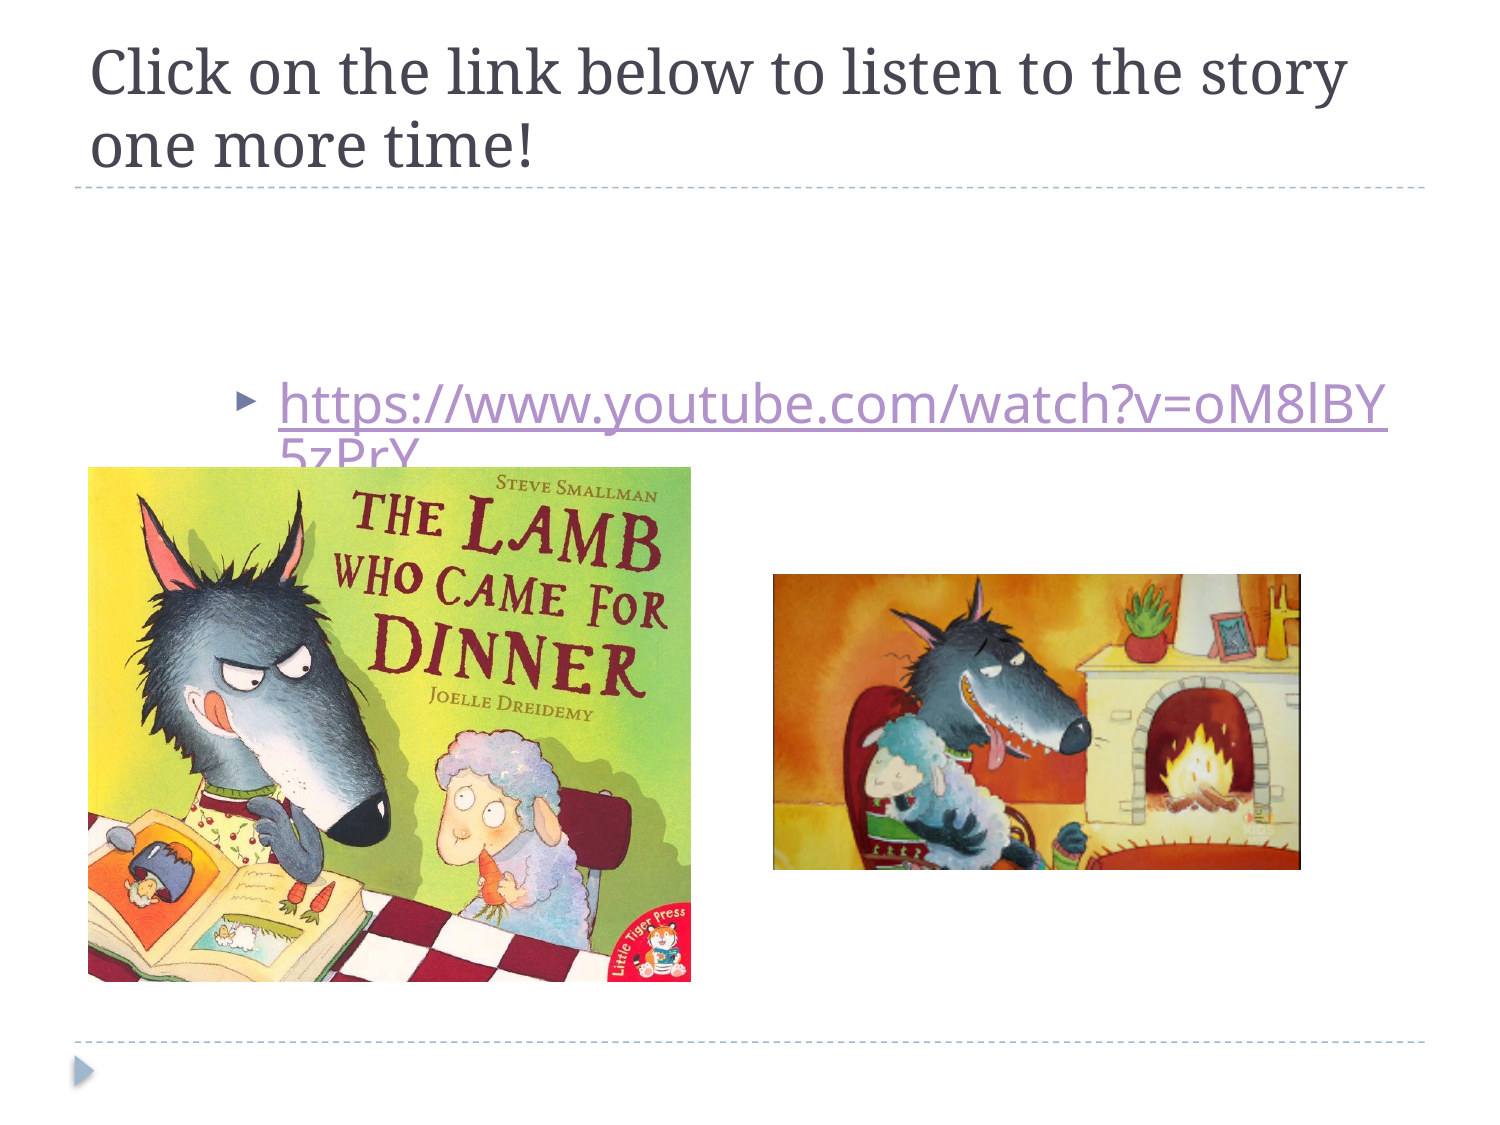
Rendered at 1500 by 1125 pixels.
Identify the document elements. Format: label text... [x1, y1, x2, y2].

title Click on the link below to listen to the story one more time! [75, 24, 1425, 188]
picture [88, 467, 691, 982]
picture [773, 574, 1302, 870]
list https://www.youtube.com/watch?v=oM8lBY5zPrY [218, 361, 1425, 1010]
